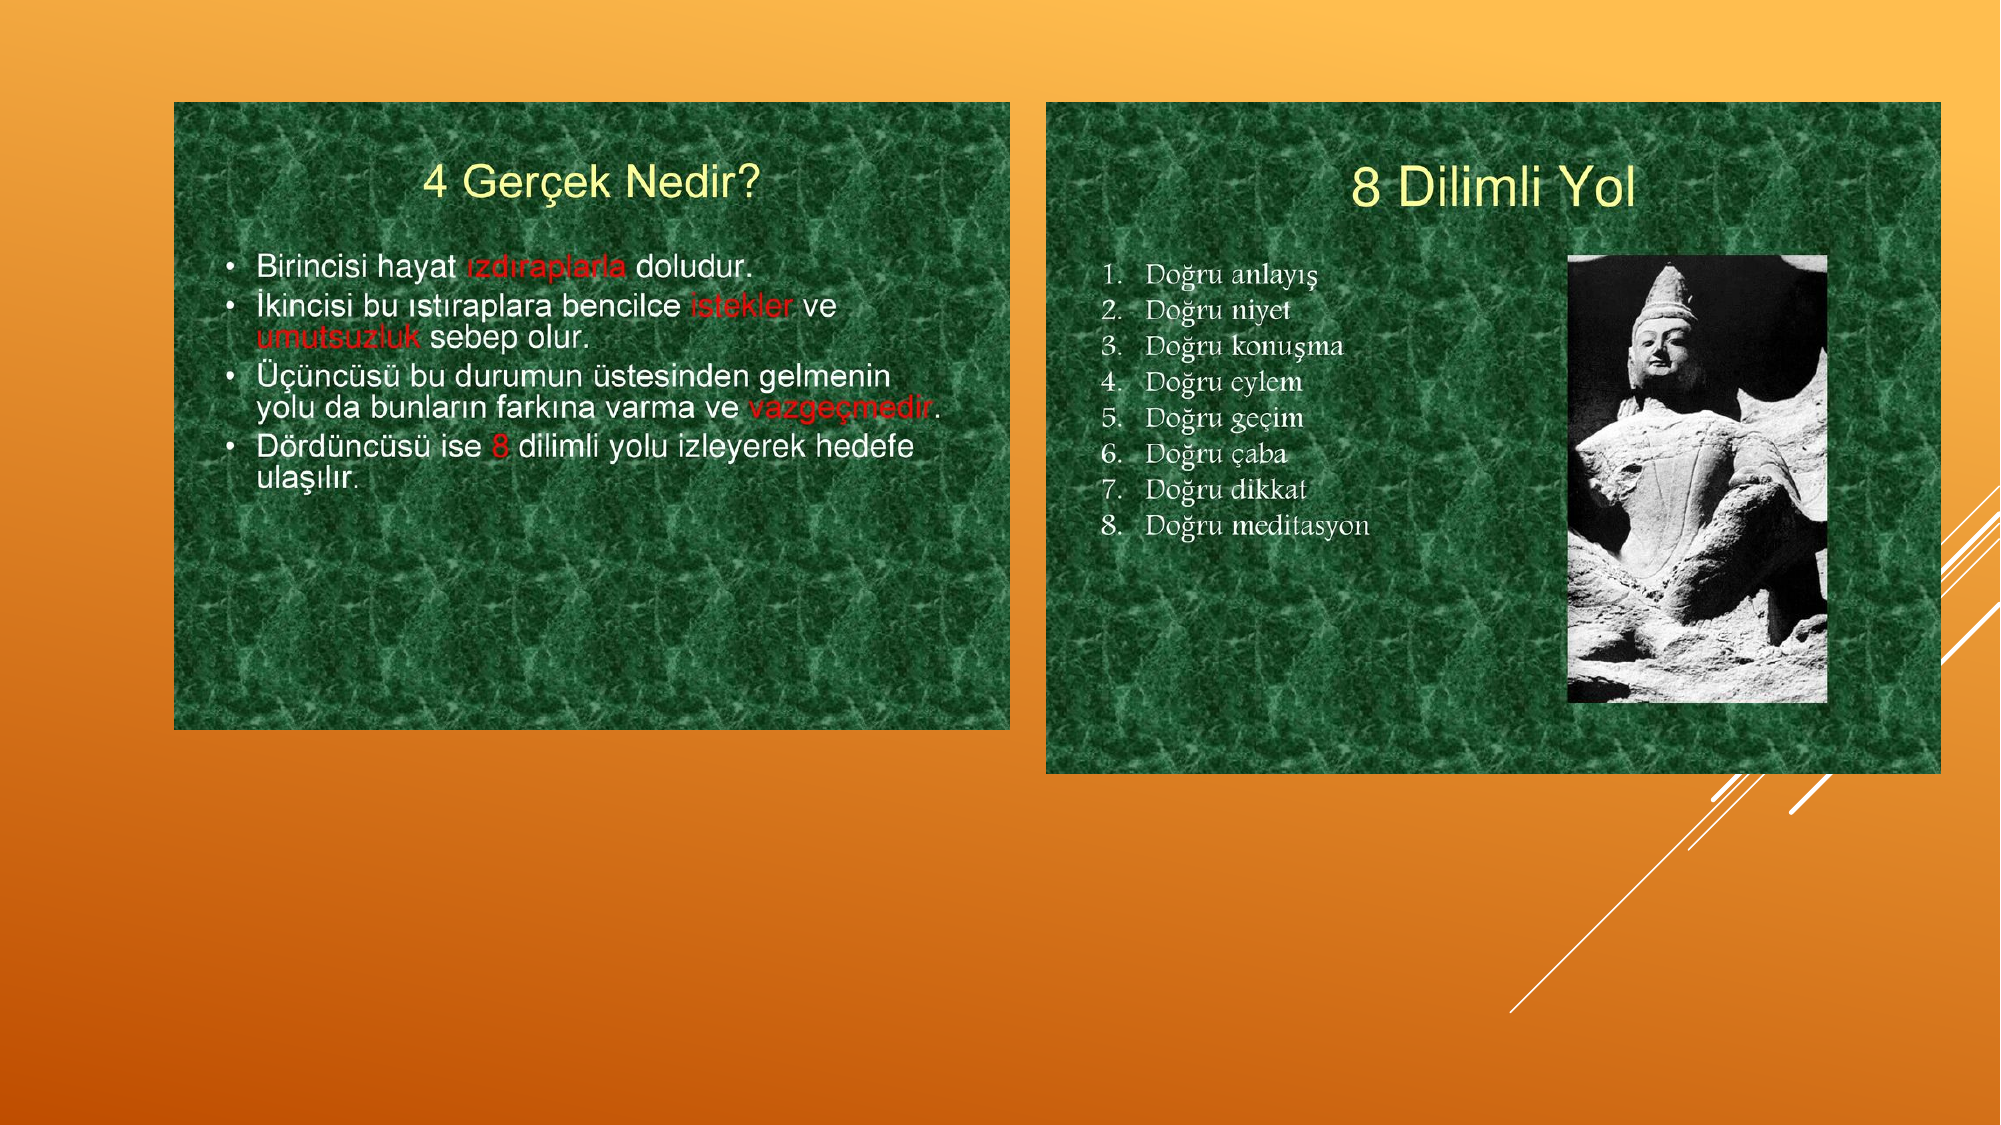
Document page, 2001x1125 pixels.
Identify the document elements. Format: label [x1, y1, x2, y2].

picture [1045, 102, 1942, 774]
list [173, 102, 1011, 730]
